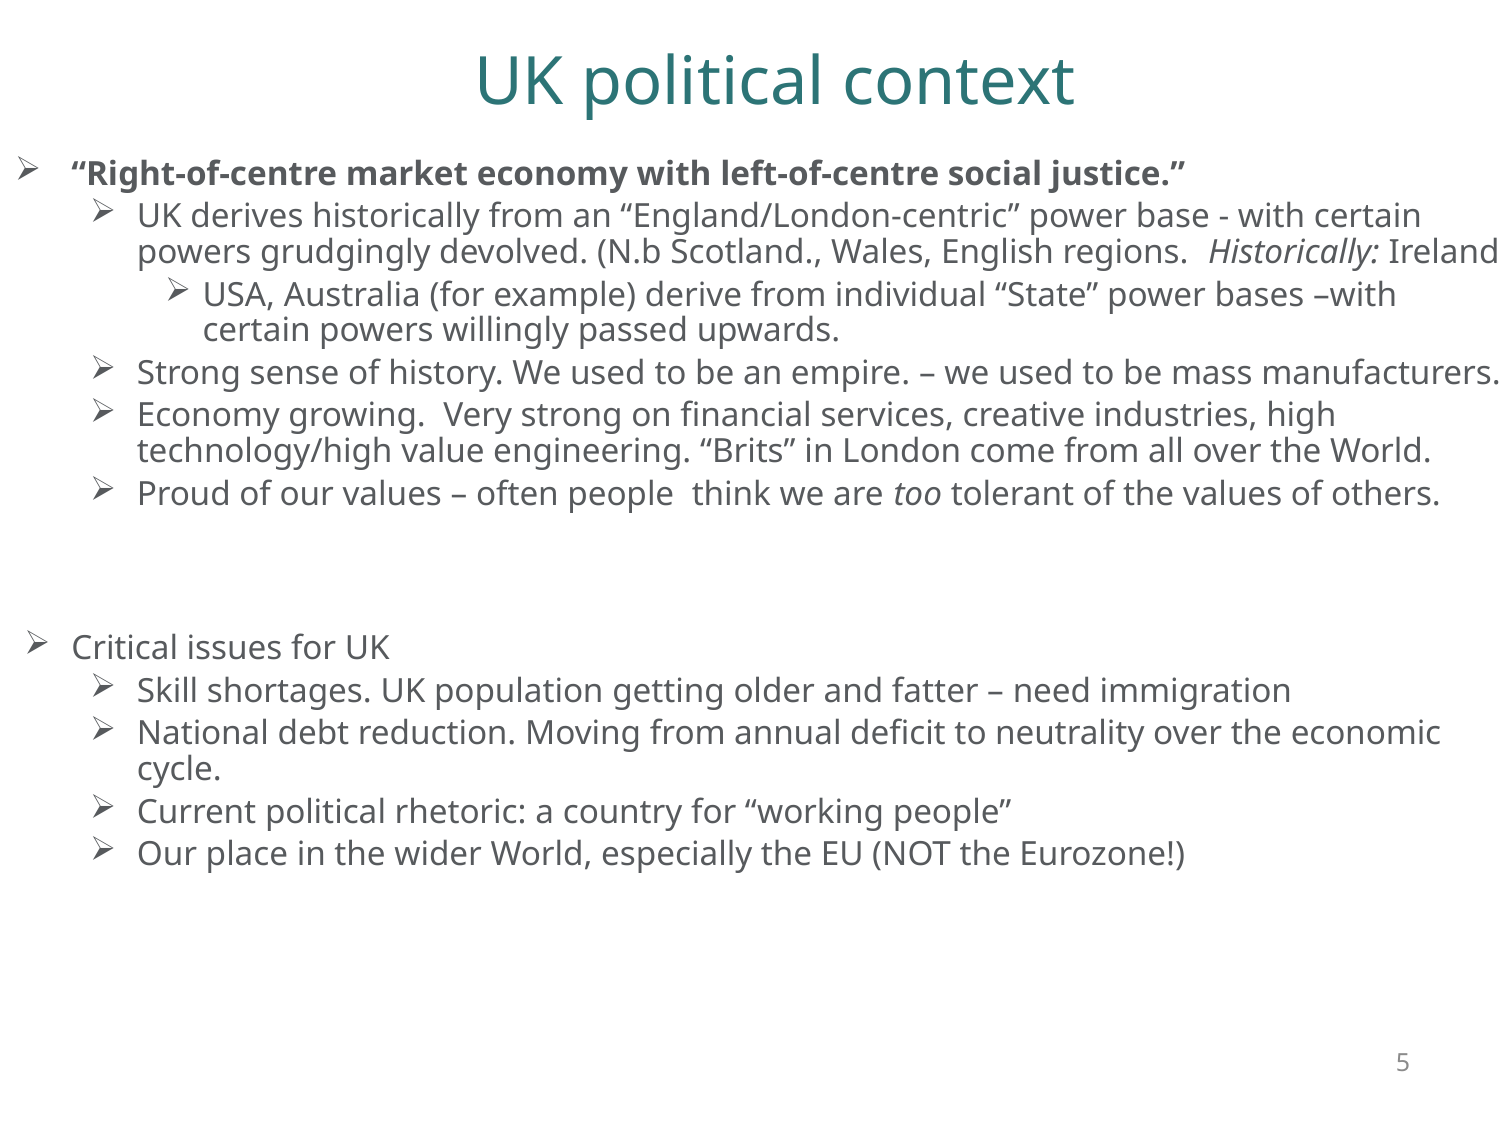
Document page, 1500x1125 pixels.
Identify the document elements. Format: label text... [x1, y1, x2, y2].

title UK political context [62, 0, 1488, 149]
list “Right-of-centre market economy with left-of-centre social justice.” UK derives historically from an “England/London-centric” power base - with certain powers grudgingly devolved. (N.b Scotland., Wales, English regions. Historically: Ireland. USA, Australia (for example) derive from individual “State” power bases –with certain powers willingly passed upwards. Strong sense of history. We used to be an empire. – we used to be mass manufacturers. Economy growing. Very strong on financial services, creative industries, high technology/high value engineering. “Brits” in London come from all over the World. Proud of our values – often people think we are too tolerant of the values of others. Critical issues for UK Skill shortages. UK population getting older and fatter – need immigration National debt reduction. Moving from annual deficit to neutrality over the economic cycle. Current political rhetoric: a country for “working people” Our place in the wider World, especially the EU (NOT the Eurozone!) [0, 149, 1500, 1125]
